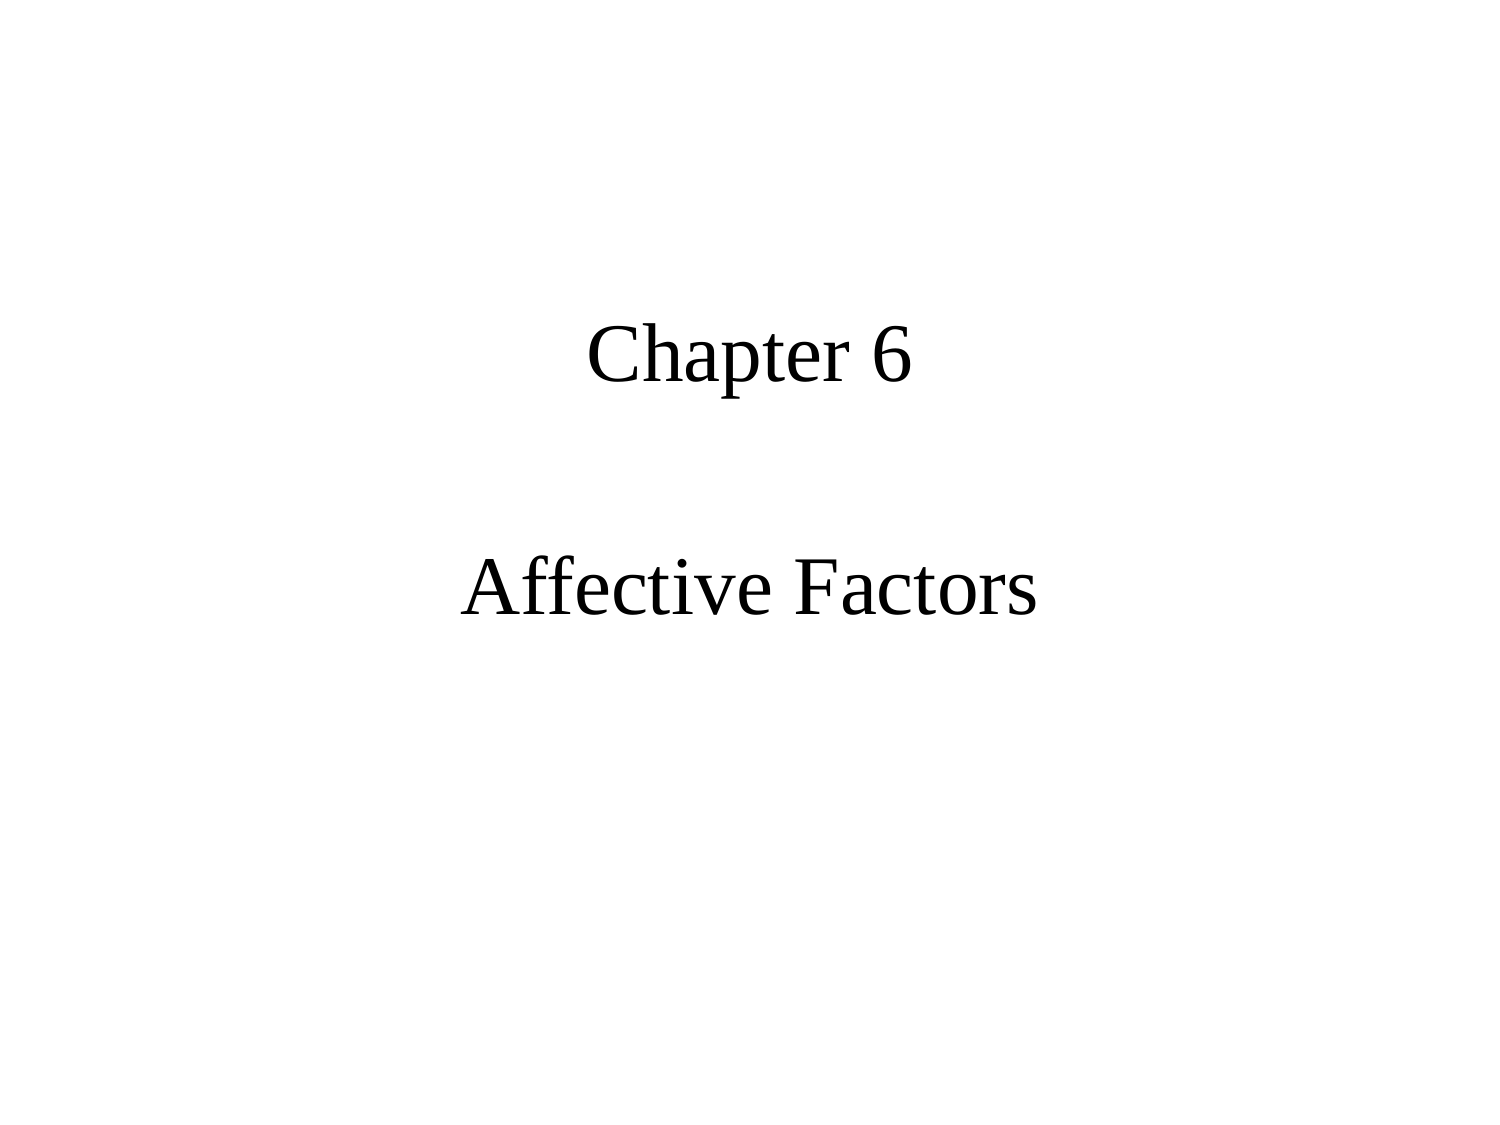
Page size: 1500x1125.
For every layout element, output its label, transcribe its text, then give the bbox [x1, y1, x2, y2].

list Chapter 6 Affective Factors [75, 290, 1425, 1005]
